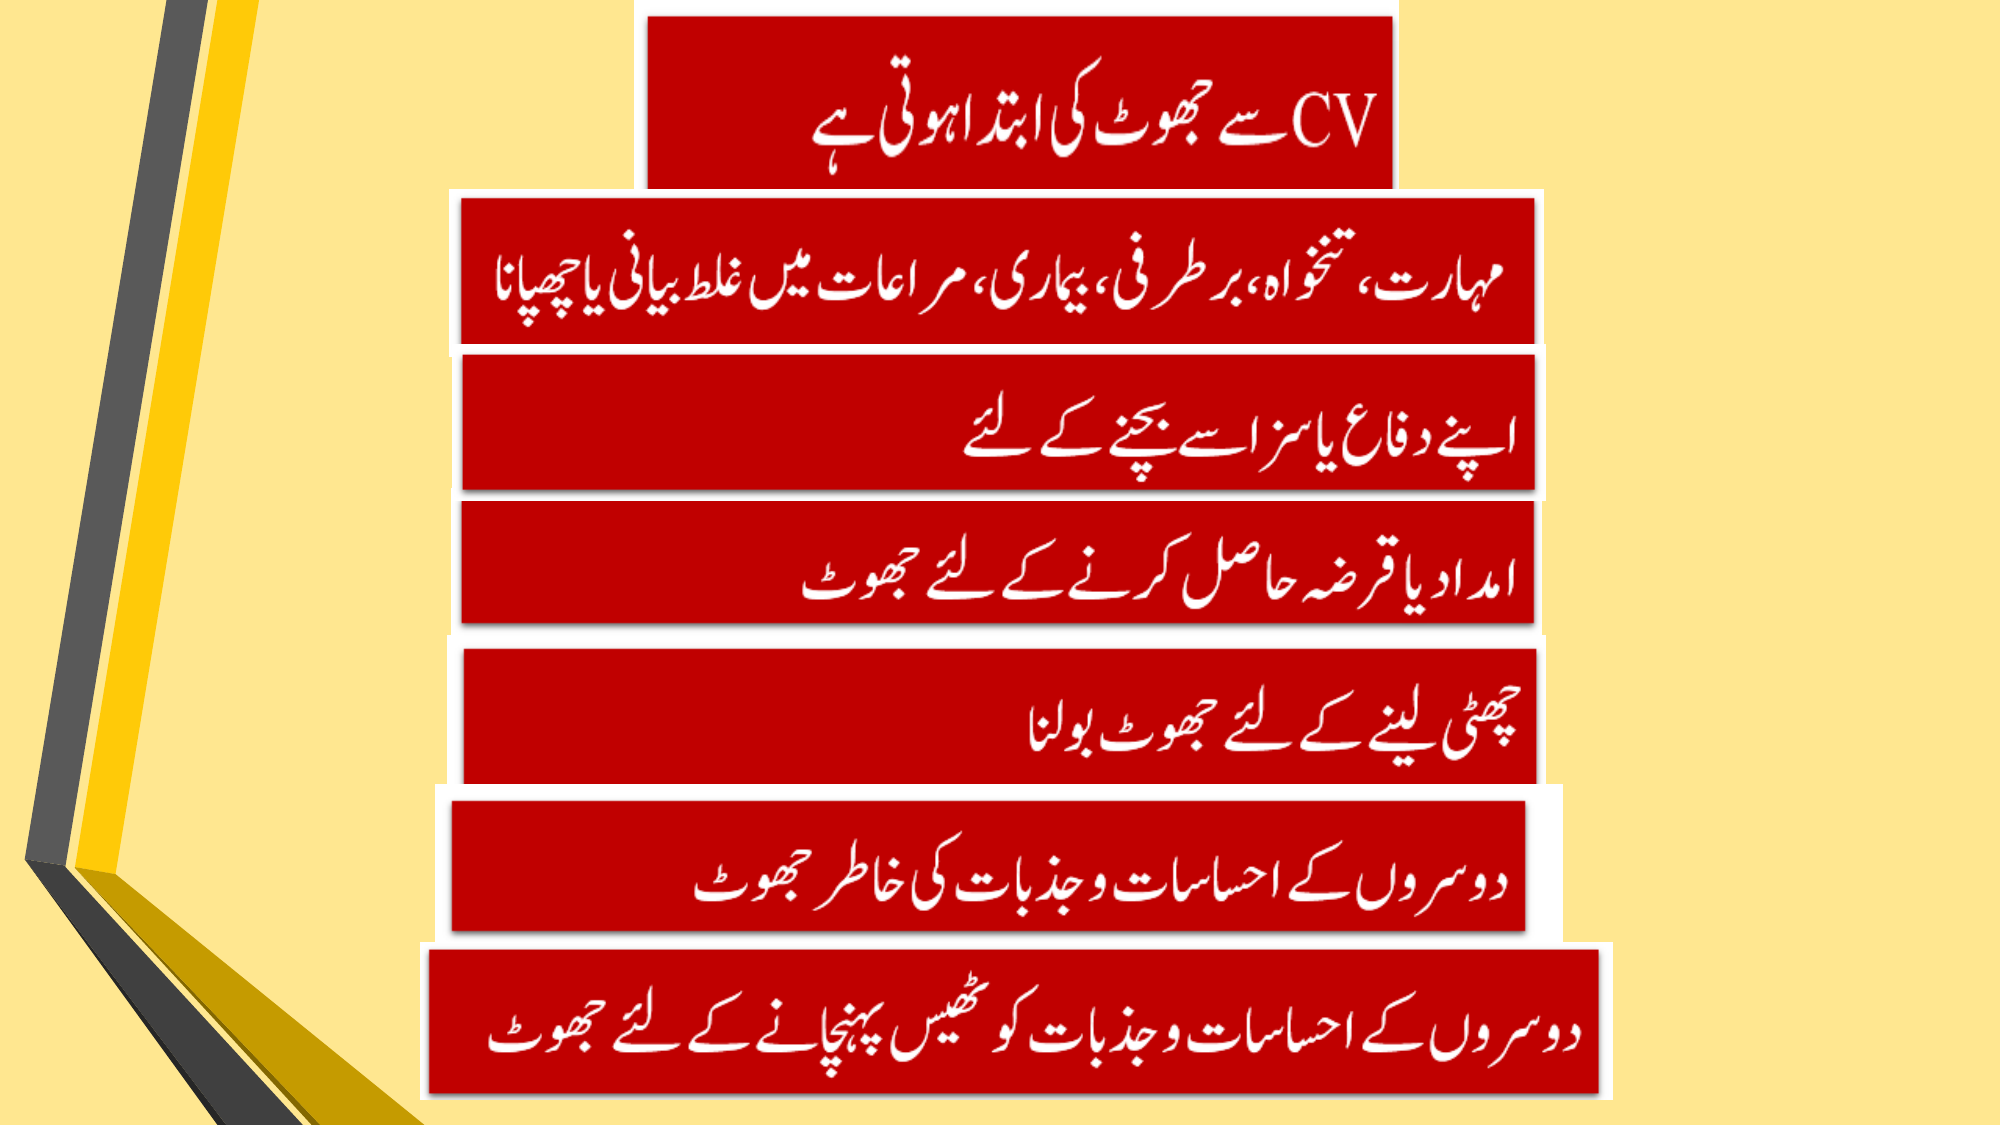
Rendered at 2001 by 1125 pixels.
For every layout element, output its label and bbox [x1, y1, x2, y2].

list [634, 0, 1399, 189]
picture [420, 189, 1613, 1100]
